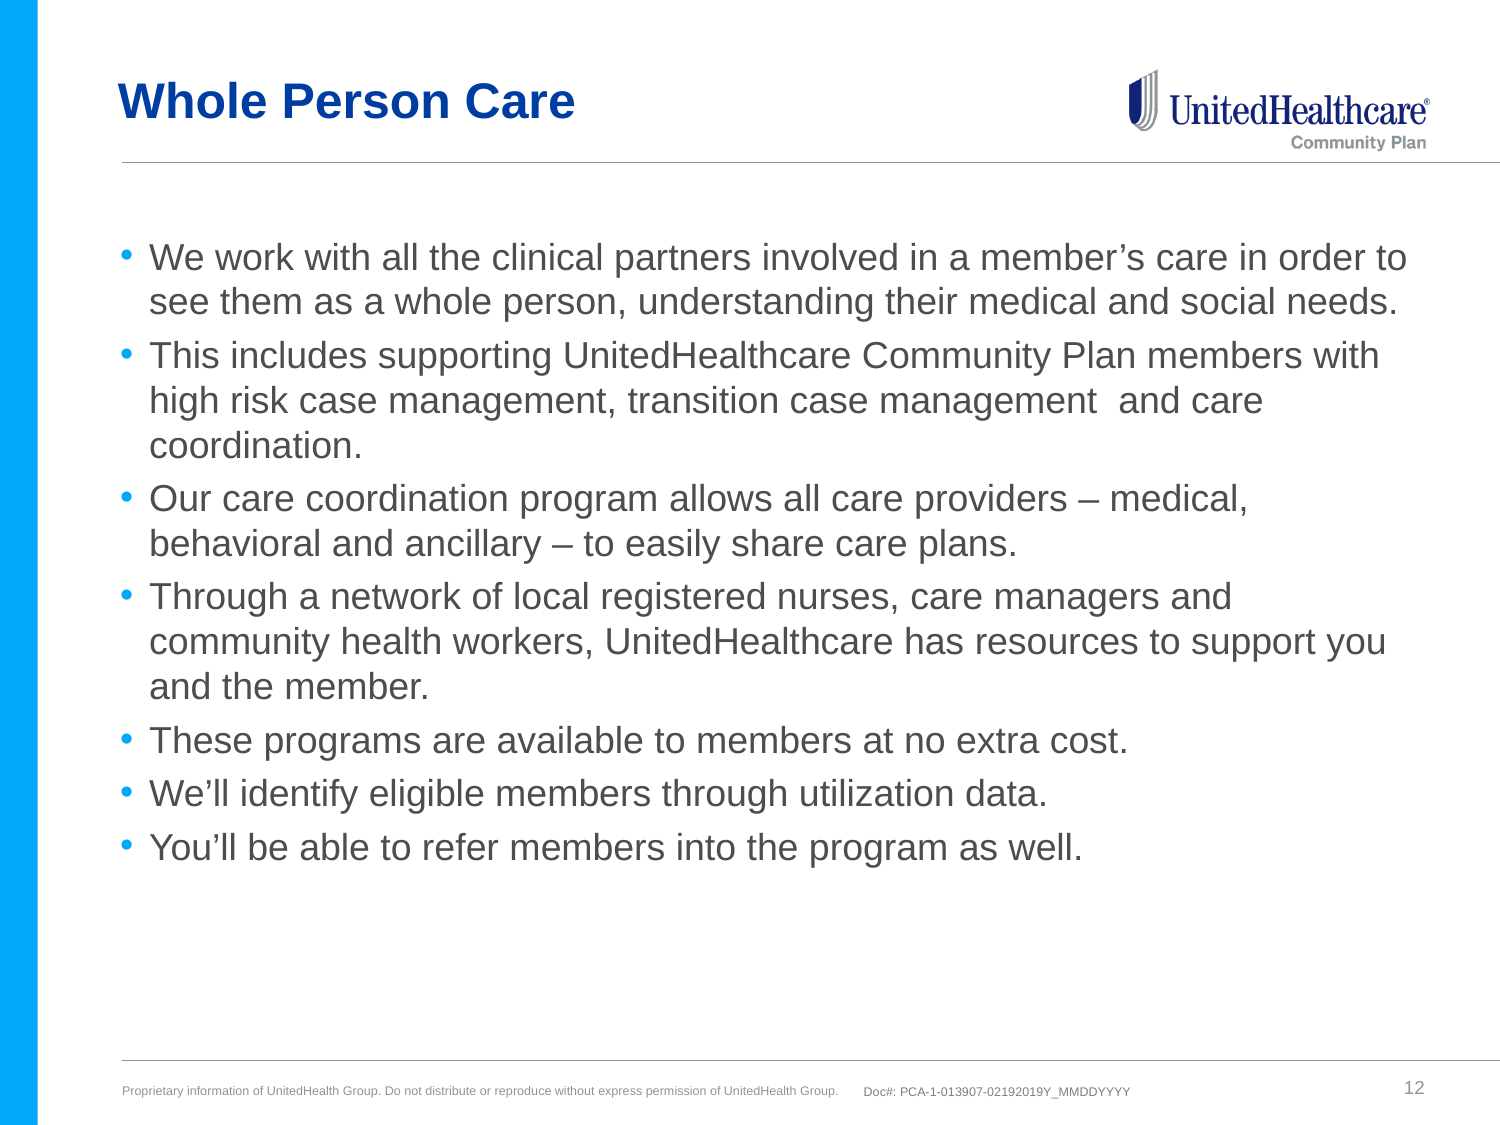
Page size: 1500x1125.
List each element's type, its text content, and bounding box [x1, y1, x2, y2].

slide_number 12 [1250, 1070, 1425, 1099]
picture [1129, 69, 1430, 153]
title Whole Person Care [102, 37, 1078, 168]
list We work with all the clinical partners involved in a member’s care in order to see them as a whole person, understanding their medical and social needs. This includes supporting UnitedHealthcare Community Plan members with high risk case management, transition case management and care coordination. Our care coordination program allows all care providers – medical, behavioral and ancillary – to easily share care plans. Through a network of local registered nurses, care managers and community health workers, UnitedHealthcare has resources to support you and the member. These programs are available to members at no extra cost. We’ll identify eligible members through utilization data. You’ll be able to refer members into the program as well. [105, 224, 1425, 1013]
text_box Doc#: PCA-1-013907-02192019Y_MMDDYYYY [848, 1076, 1166, 1106]
